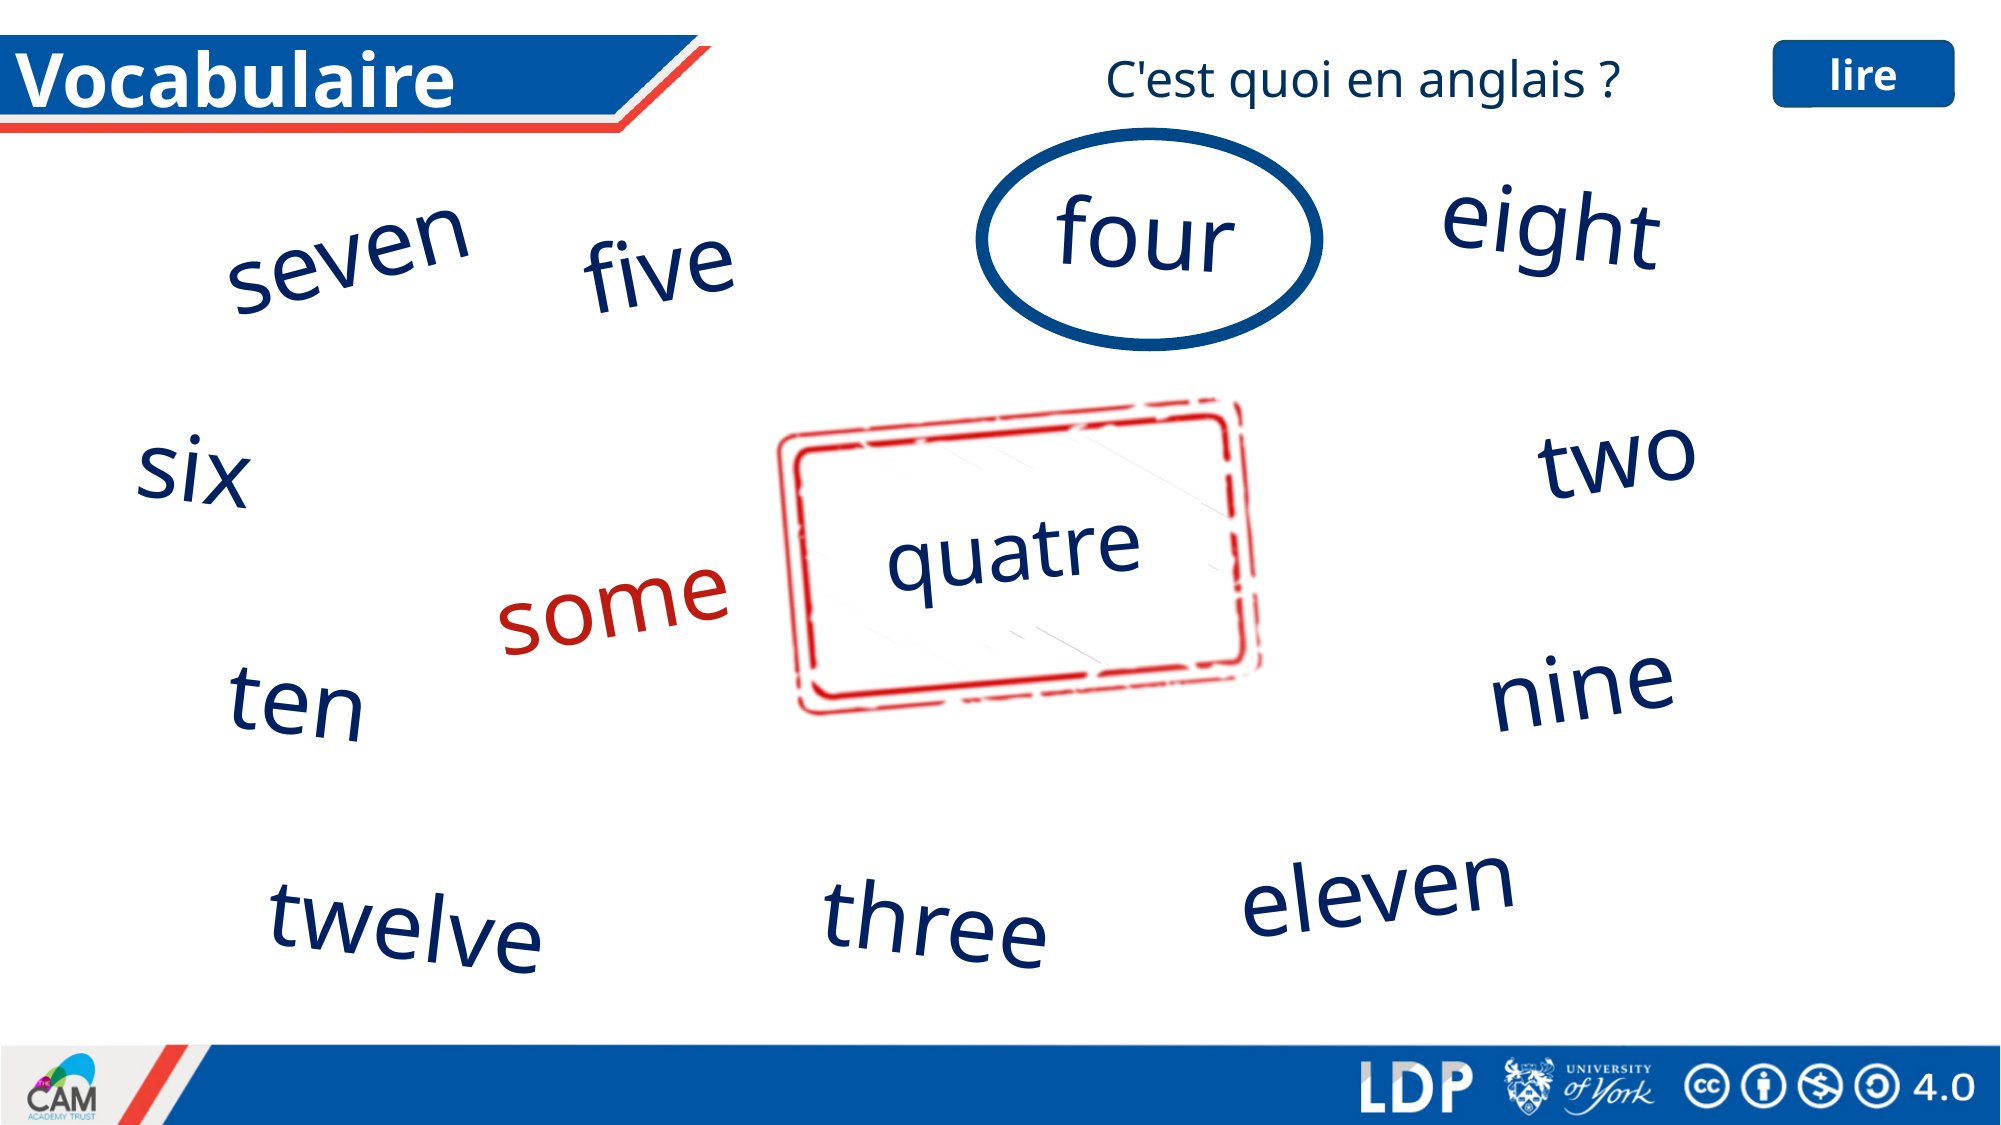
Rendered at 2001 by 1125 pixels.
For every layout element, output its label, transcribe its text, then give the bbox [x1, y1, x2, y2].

text_box twelve [247, 843, 688, 1018]
text_box six [115, 395, 651, 561]
text_box lire [1783, 39, 1955, 108]
text_box two [1513, 360, 1805, 530]
text_box nine [1463, 577, 1858, 762]
text_box some [470, 511, 751, 686]
text_box four [1287, 177, 1374, 308]
text_box C'est quoi en anglais ? [1090, 40, 1937, 115]
title Vocabulaire [0, 35, 727, 142]
text_box seven [195, 143, 537, 346]
text_box three [801, 843, 1610, 1061]
text_box [980, 132, 1319, 312]
picture [0, 0, 2001, 1125]
text_box five [557, 152, 930, 344]
text_box eight [1419, 144, 1939, 328]
text_box ten [207, 626, 686, 805]
text_box eleven [1216, 783, 1711, 968]
